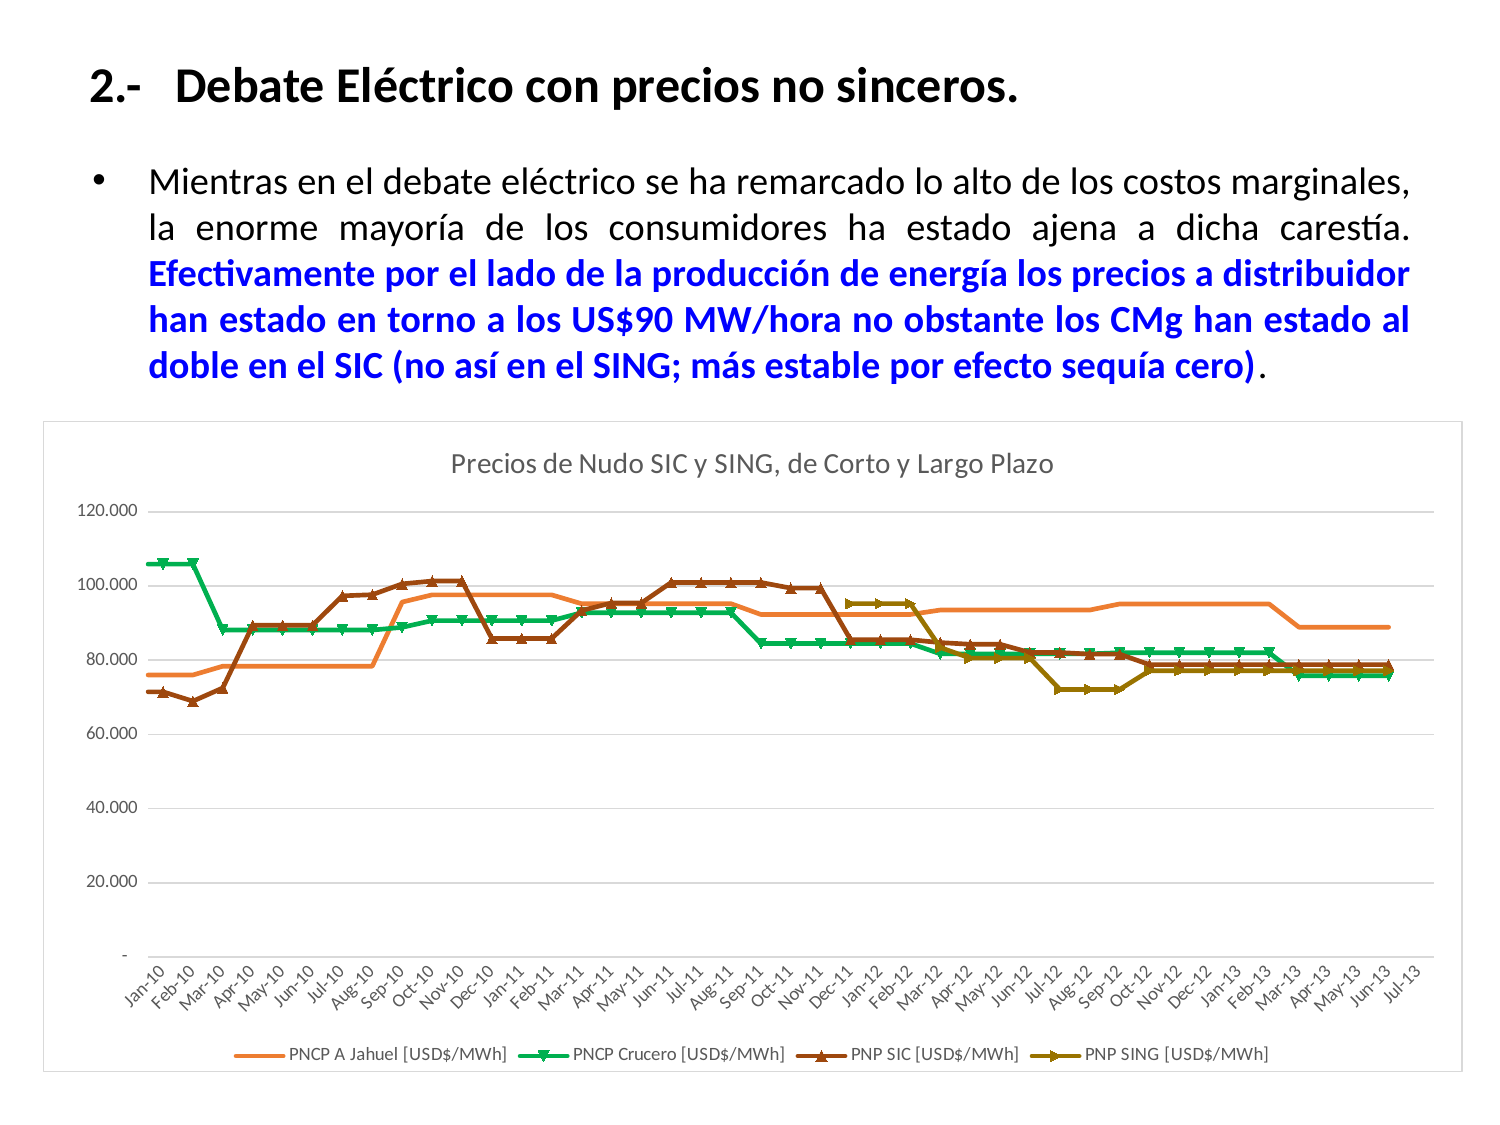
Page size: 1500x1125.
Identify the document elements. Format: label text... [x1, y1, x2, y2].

chart [42, 420, 1463, 1073]
text_box Mientras en el debate eléctrico se ha remarcado lo alto de los costos marginales, la enorme mayoría de los consumidores ha estado ajena a dicha carestía. Efectivamente por el lado de la producción de energía los precios a distribuidor han estado en torno a los US$90 MW/hora no obstante los CMg han estado al doble en el SIC (no así en el SING; más estable por efecto sequía cero). [77, 148, 1428, 397]
text_box 2.- Debate Eléctrico con precios no sinceros. [75, 45, 1329, 149]
